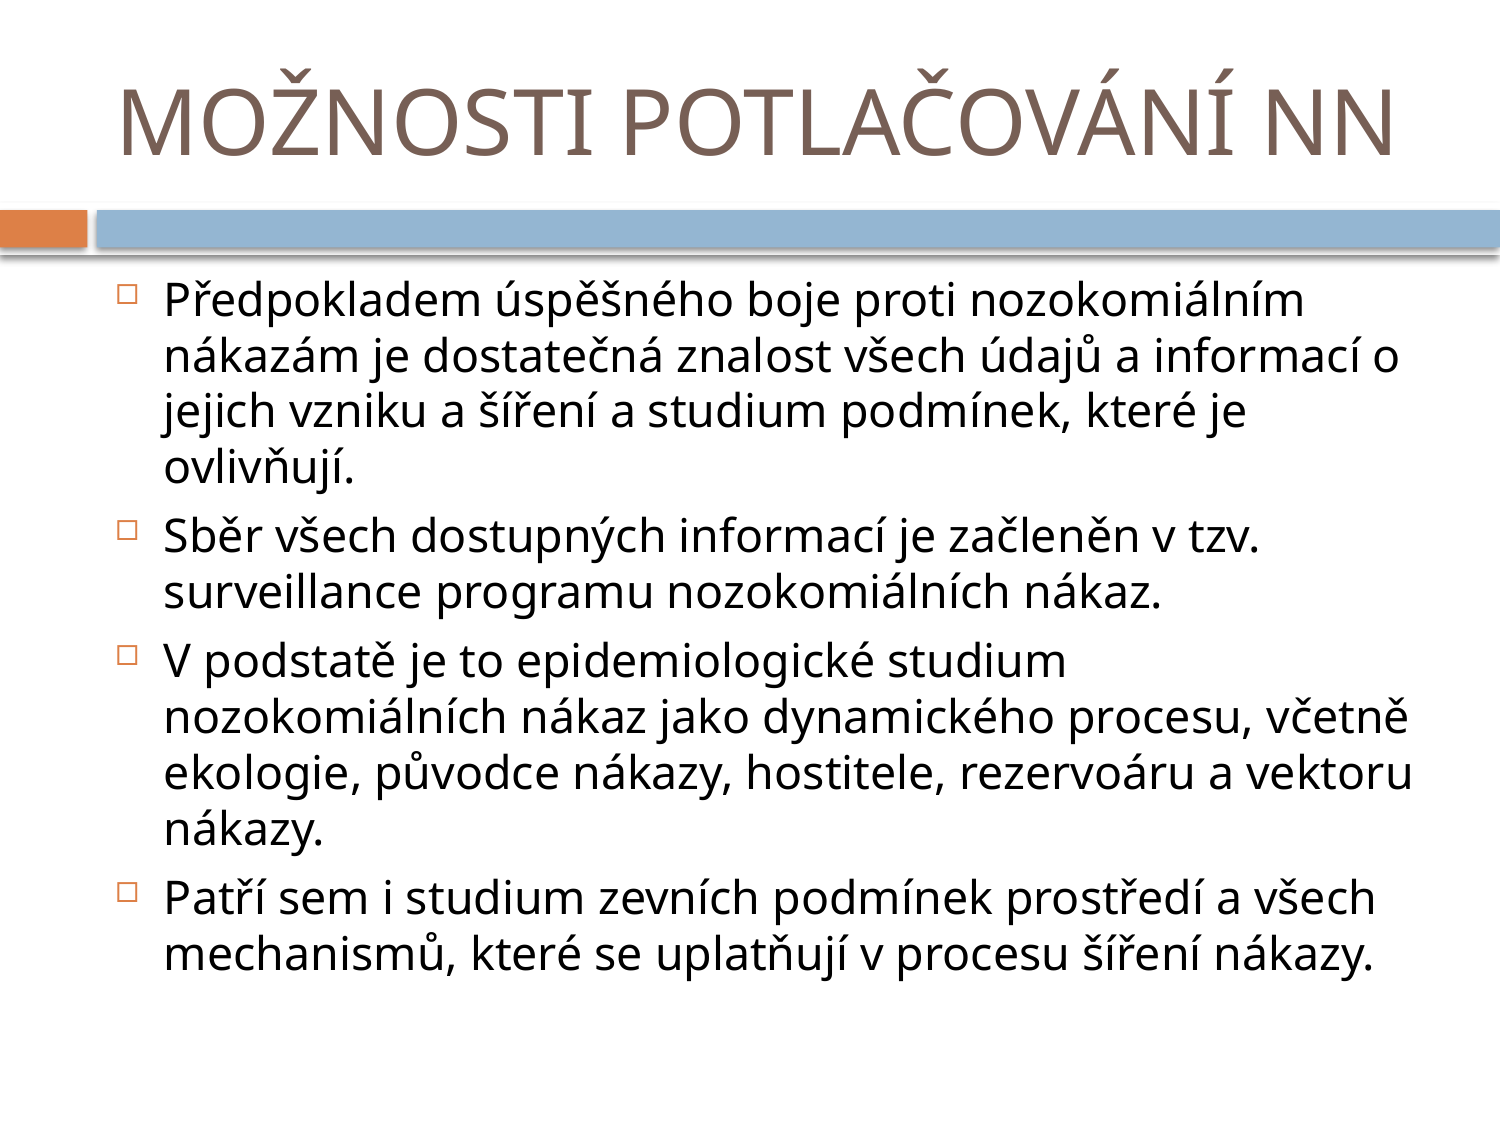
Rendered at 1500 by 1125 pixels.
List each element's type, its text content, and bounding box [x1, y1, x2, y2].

list Předpokladem úspěšného boje proti nozokomiálním nákazám je dostatečná znalost všech údajů a informací o jejich vzniku a šíření a studium podmínek, které je ovlivňují. Sběr všech dostupných informací je začleněn v tzv. surveillance programu nozokomiálních nákaz. V podstatě je to epidemiologické studium nozokomiálních nákaz jako dynamického procesu, včetně ekologie, původce nákazy, hostitele, rezervoáru a vektoru nákazy. Patří sem i studium zevních podmínek prostředí a všech mechanismů, které se uplatňují v procesu šíření nákazy. [100, 262, 1438, 1000]
title MOŽNOSTI POTLAČOVÁNÍ NN [100, 37, 1438, 200]
